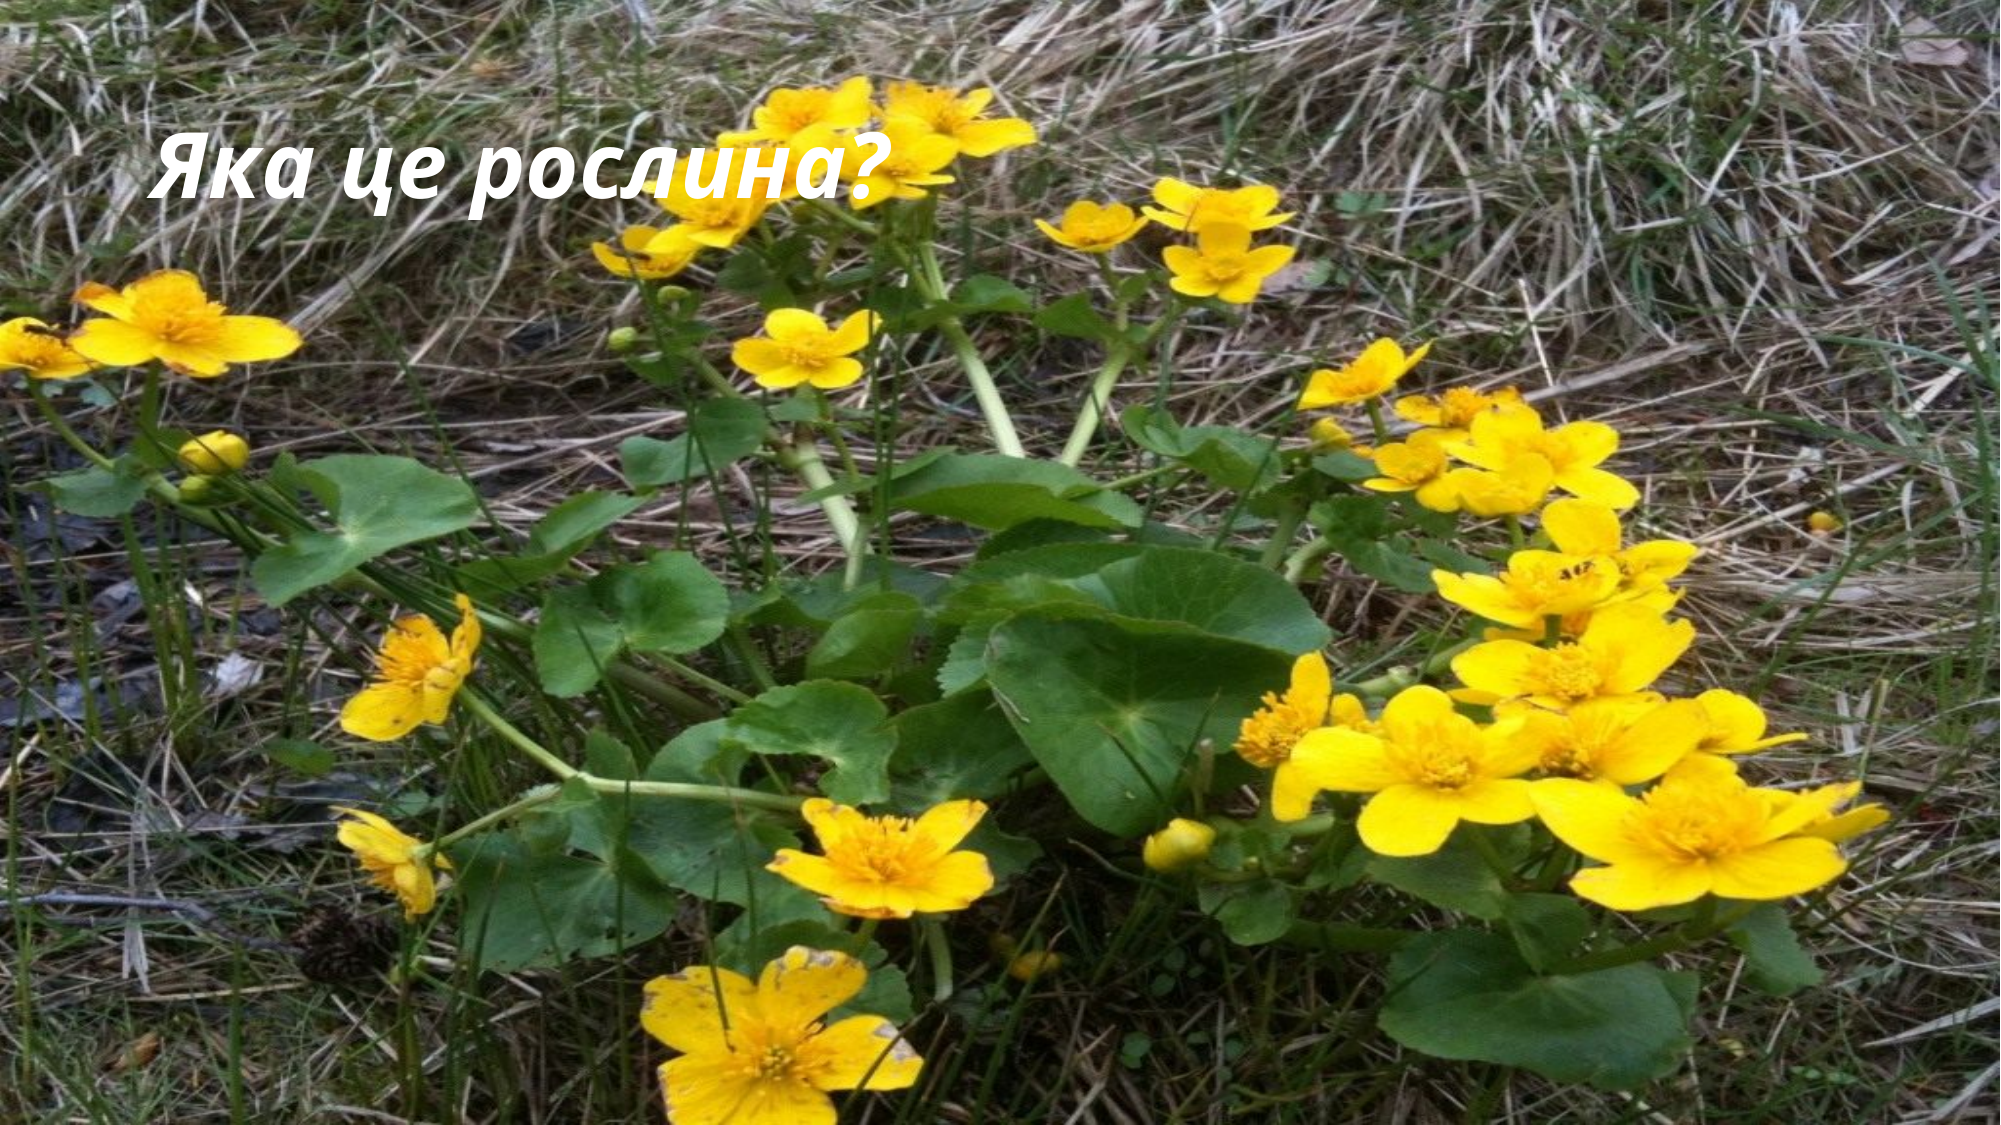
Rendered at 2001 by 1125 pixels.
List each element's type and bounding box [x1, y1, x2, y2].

list [0, 0, 2000, 1125]
